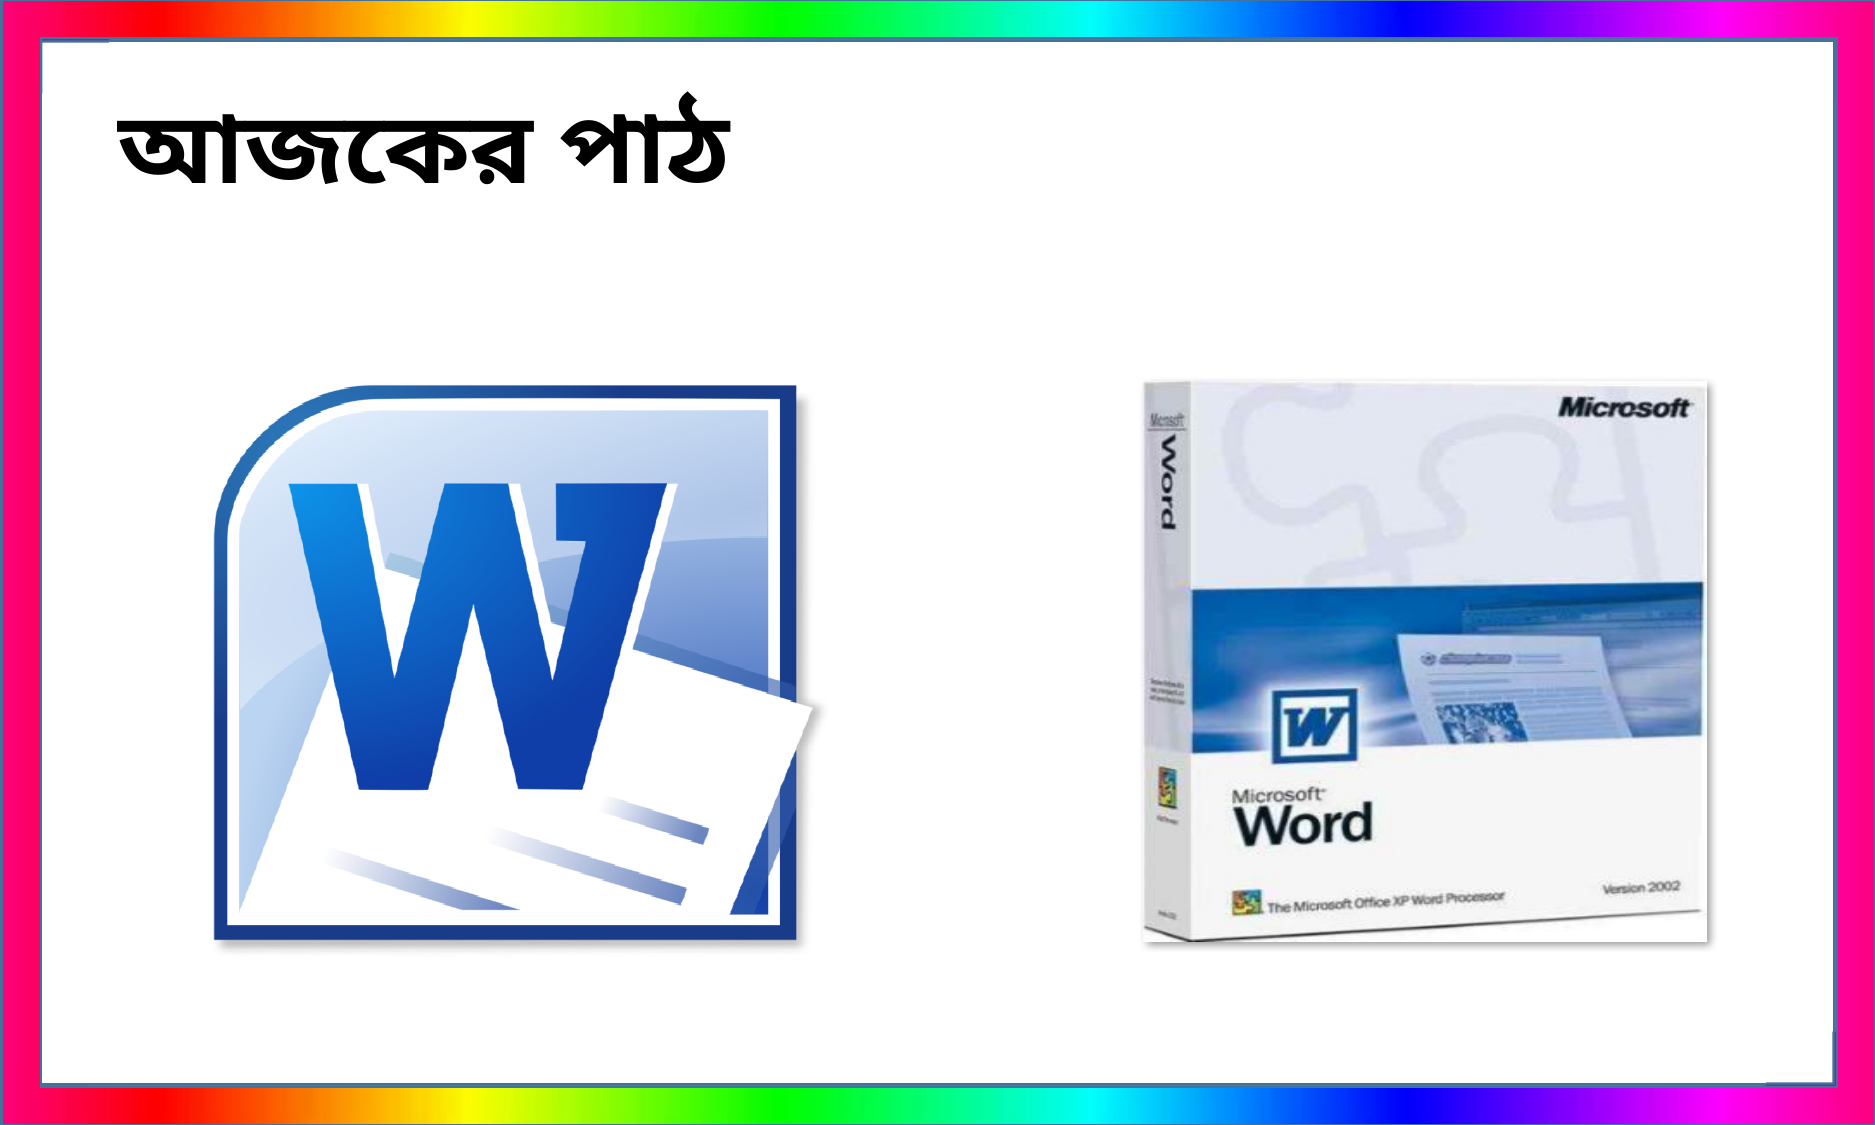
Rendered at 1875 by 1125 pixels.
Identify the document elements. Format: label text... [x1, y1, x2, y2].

text_box আজকের পাঠ [45, 63, 1771, 214]
text_box [1, 0, 1875, 1125]
picture [1143, 381, 1707, 942]
picture [210, 381, 832, 959]
